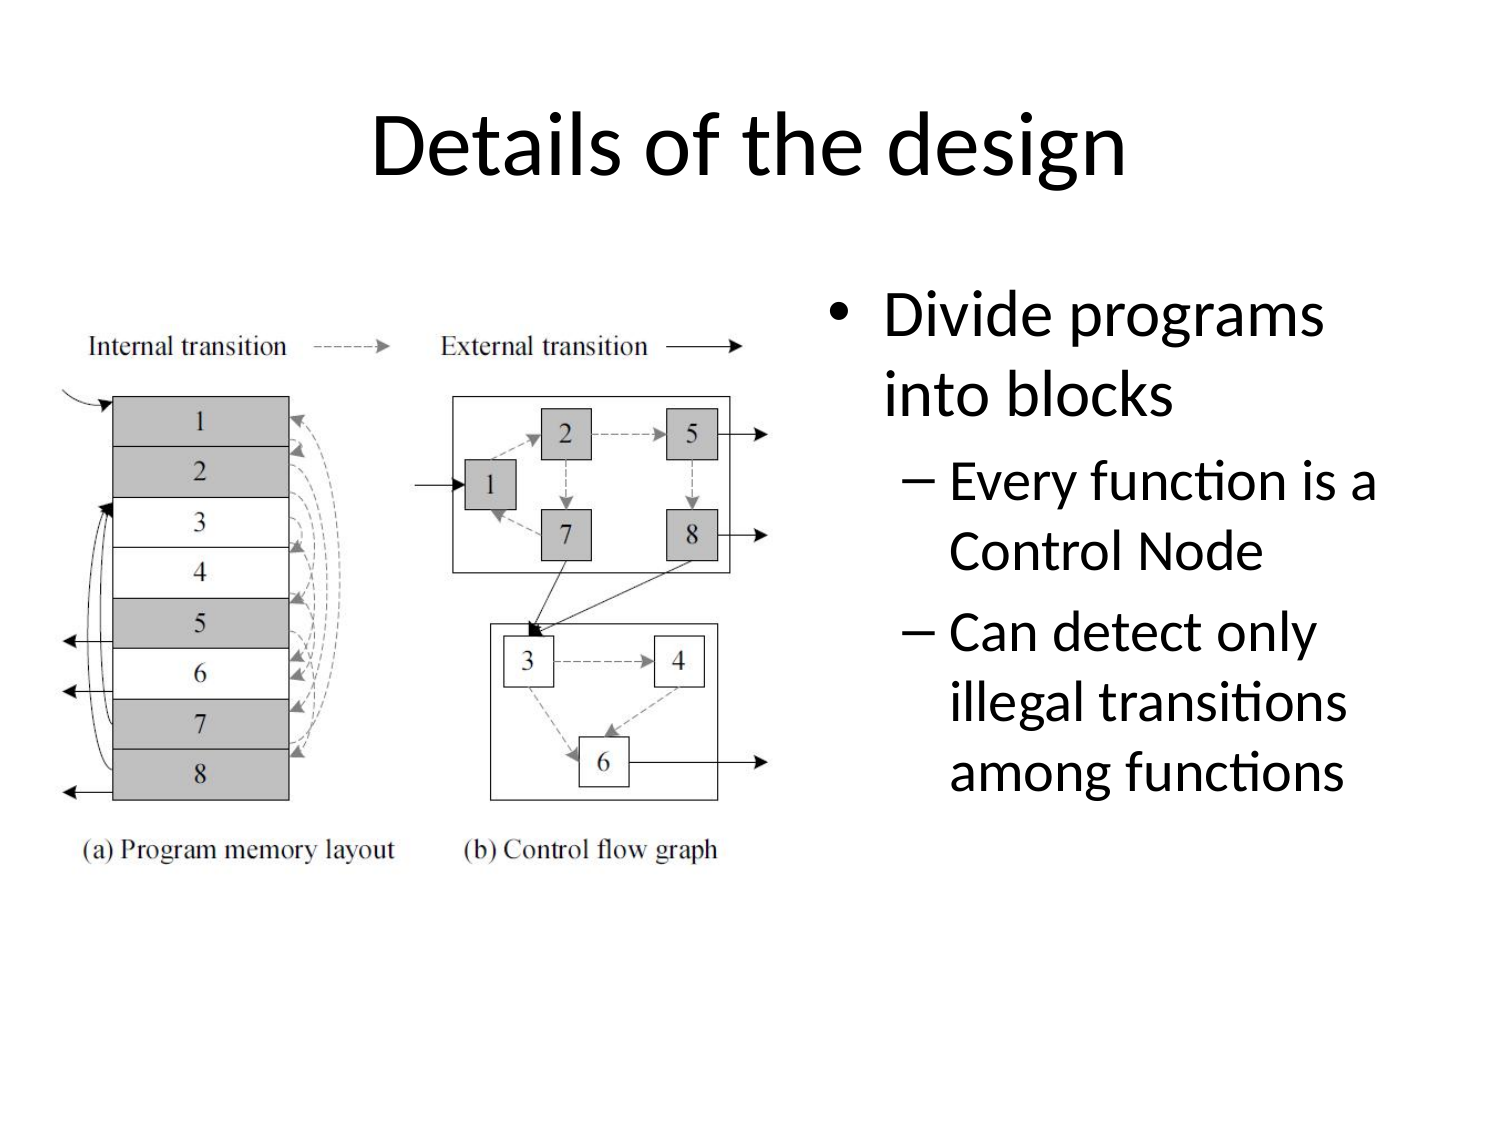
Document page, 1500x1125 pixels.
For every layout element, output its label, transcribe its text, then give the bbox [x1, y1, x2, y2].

title Details of the design [75, 45, 1425, 233]
list Divide programs into blocks Every function is a Control Node Can detect only illegal transitions among functions [812, 262, 1425, 1005]
picture [37, 324, 777, 876]
